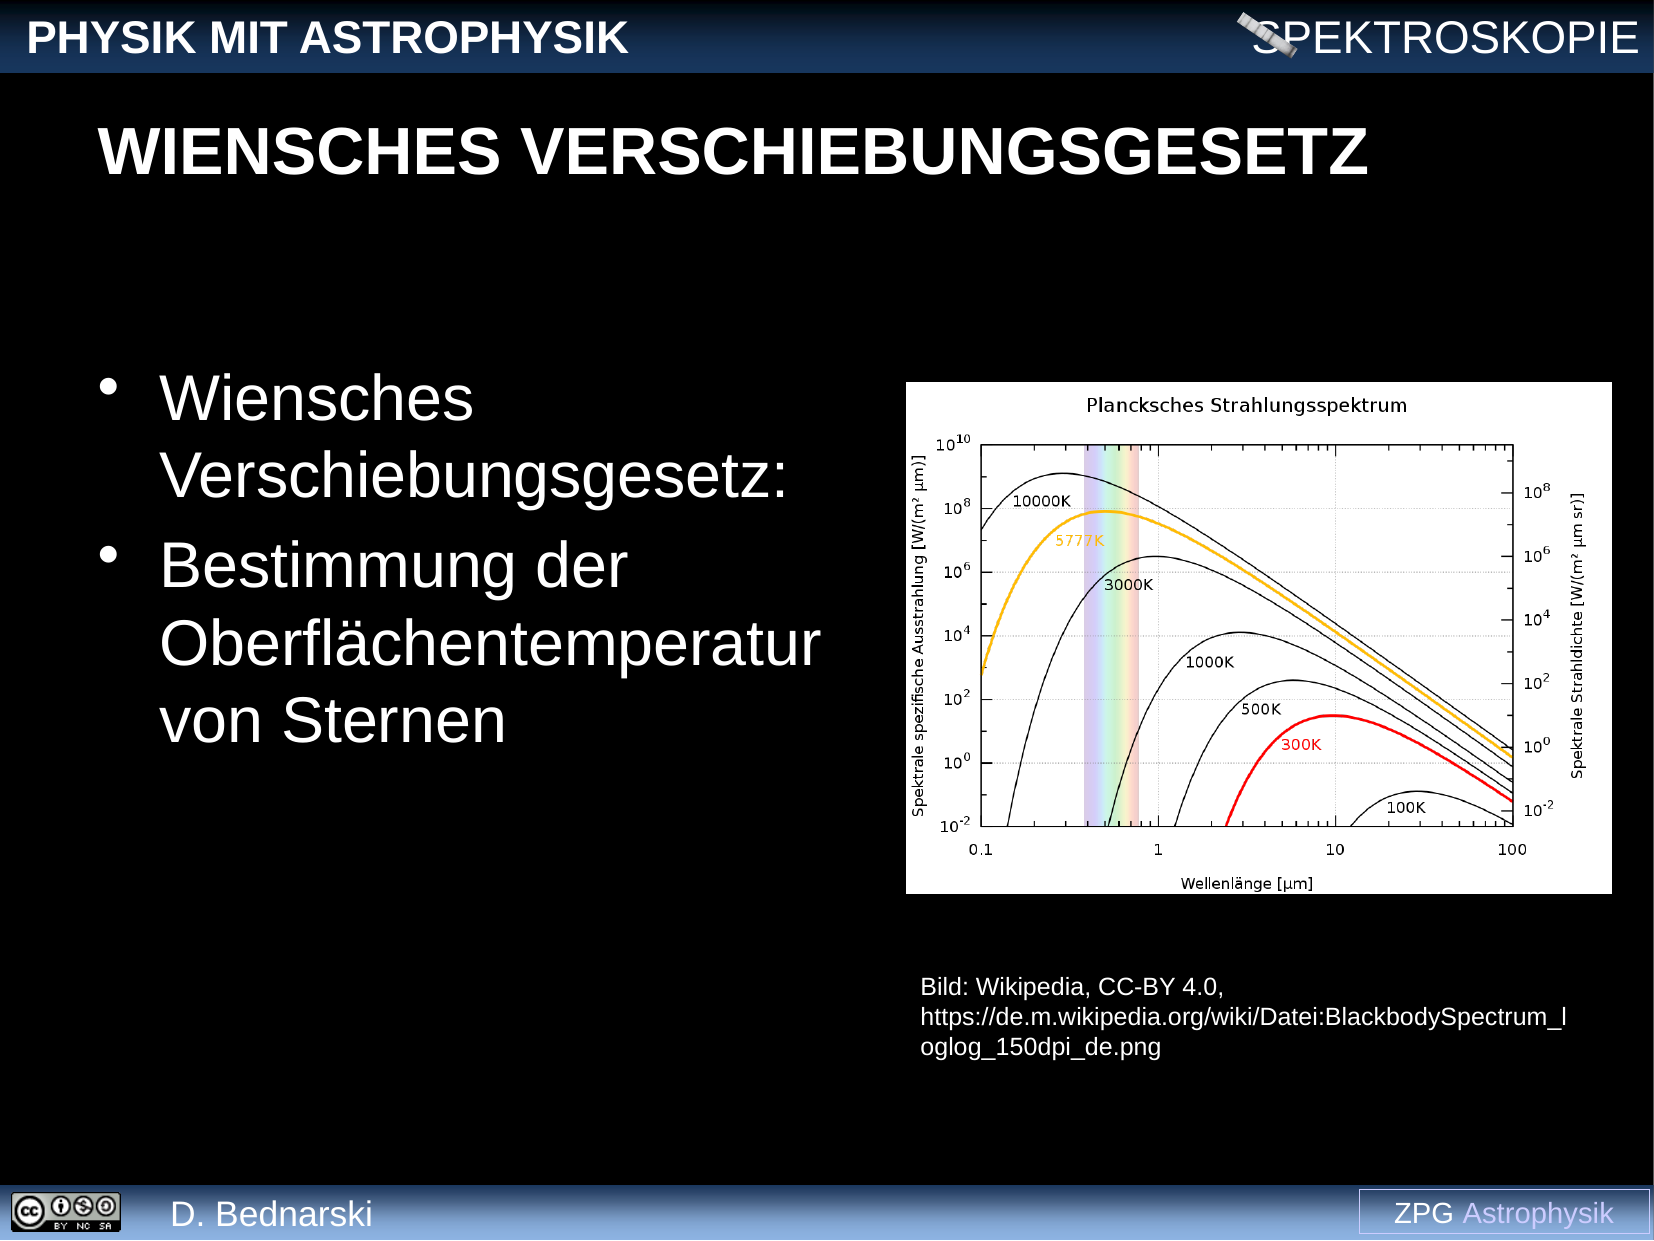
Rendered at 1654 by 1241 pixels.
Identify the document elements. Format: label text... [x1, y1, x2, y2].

text_box Bild: Wikipedia, CC-BY 4.0, https://de.m.wikipedia.org/wiki/Datei:BlackbodySpectrum_loglog_150dpi_de.png [905, 963, 1592, 1069]
picture [0, 0, 1654, 73]
picture [0, 1185, 1654, 1240]
title Wiensches VErschiebungsgesetz [82, 100, 1500, 308]
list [905, 381, 1613, 895]
